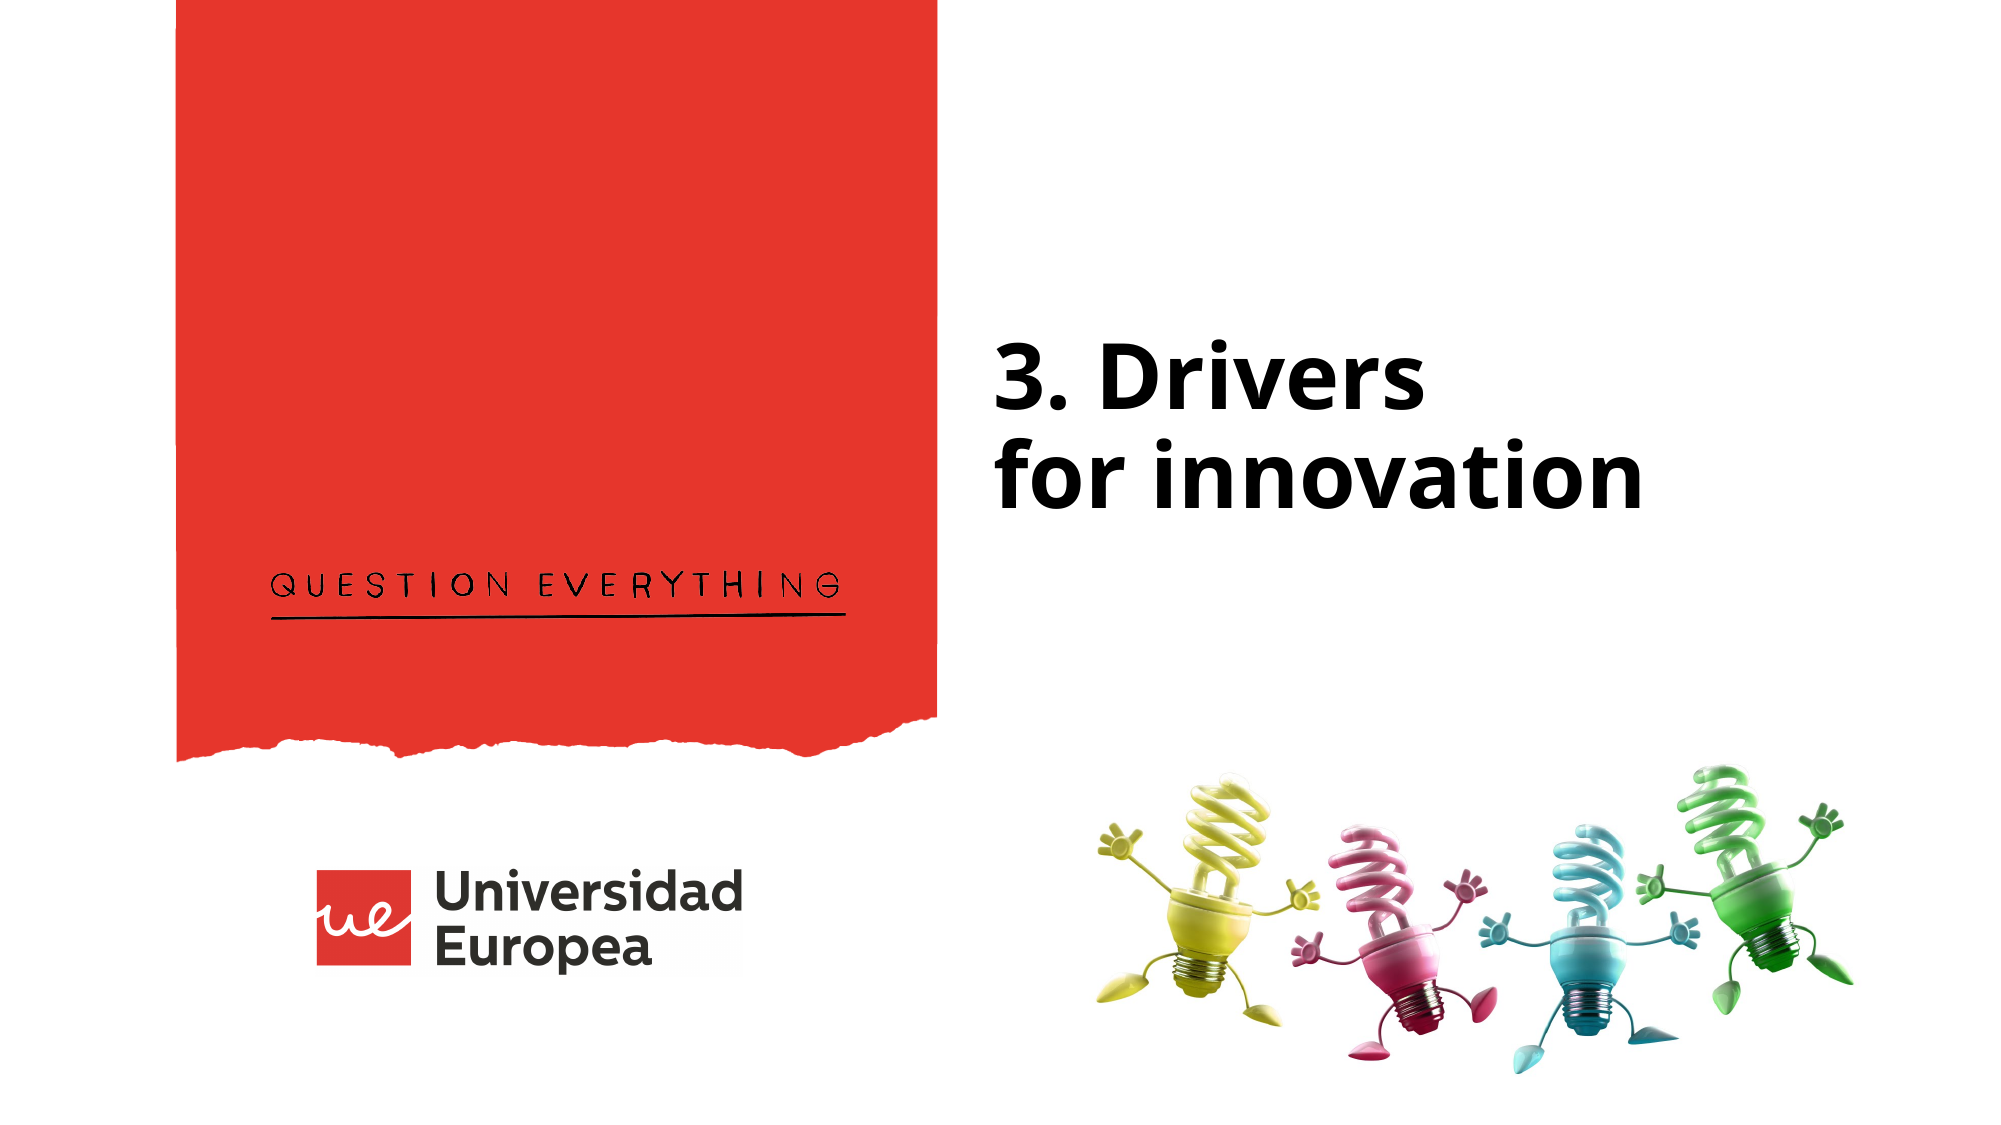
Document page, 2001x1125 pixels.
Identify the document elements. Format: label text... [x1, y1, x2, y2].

title 3. Drivers for innovation [978, 323, 1863, 565]
picture [315, 866, 743, 977]
picture [1073, 688, 1885, 1125]
picture [159, 0, 958, 778]
